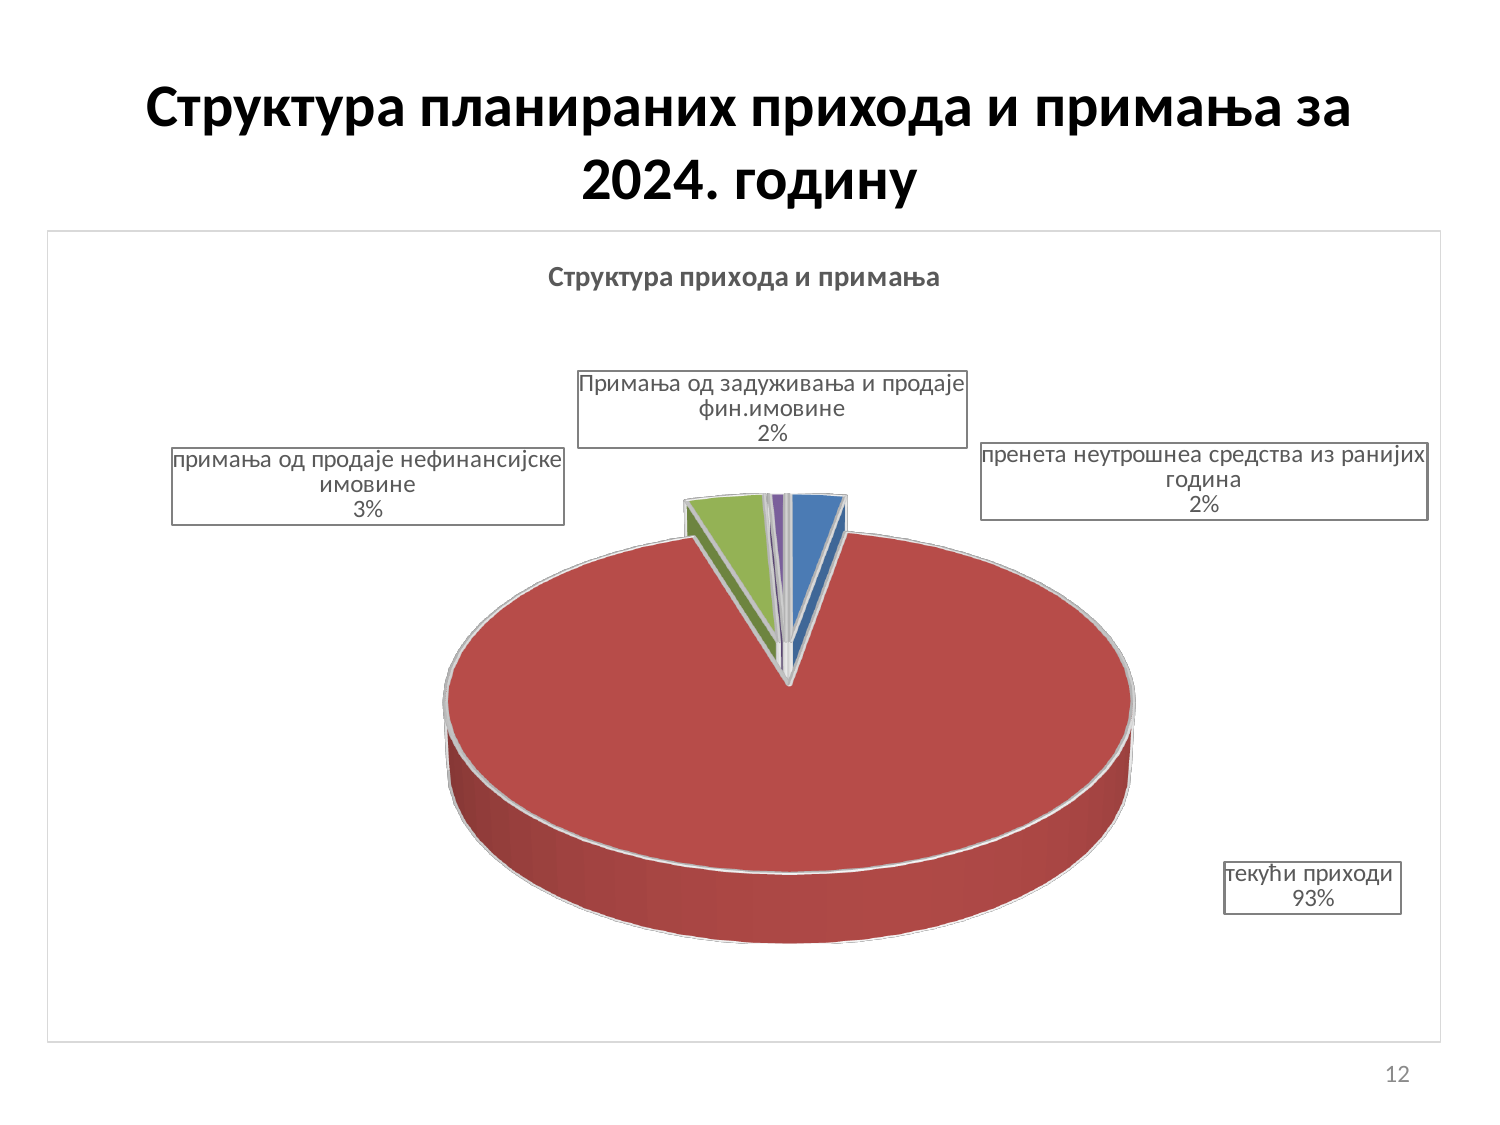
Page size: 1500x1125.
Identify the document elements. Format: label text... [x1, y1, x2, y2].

title Структура планираних прихода и примања за 2024. годину [75, 45, 1425, 228]
chart [46, 230, 1442, 1044]
slide_number 12 [1074, 1050, 1425, 1103]
